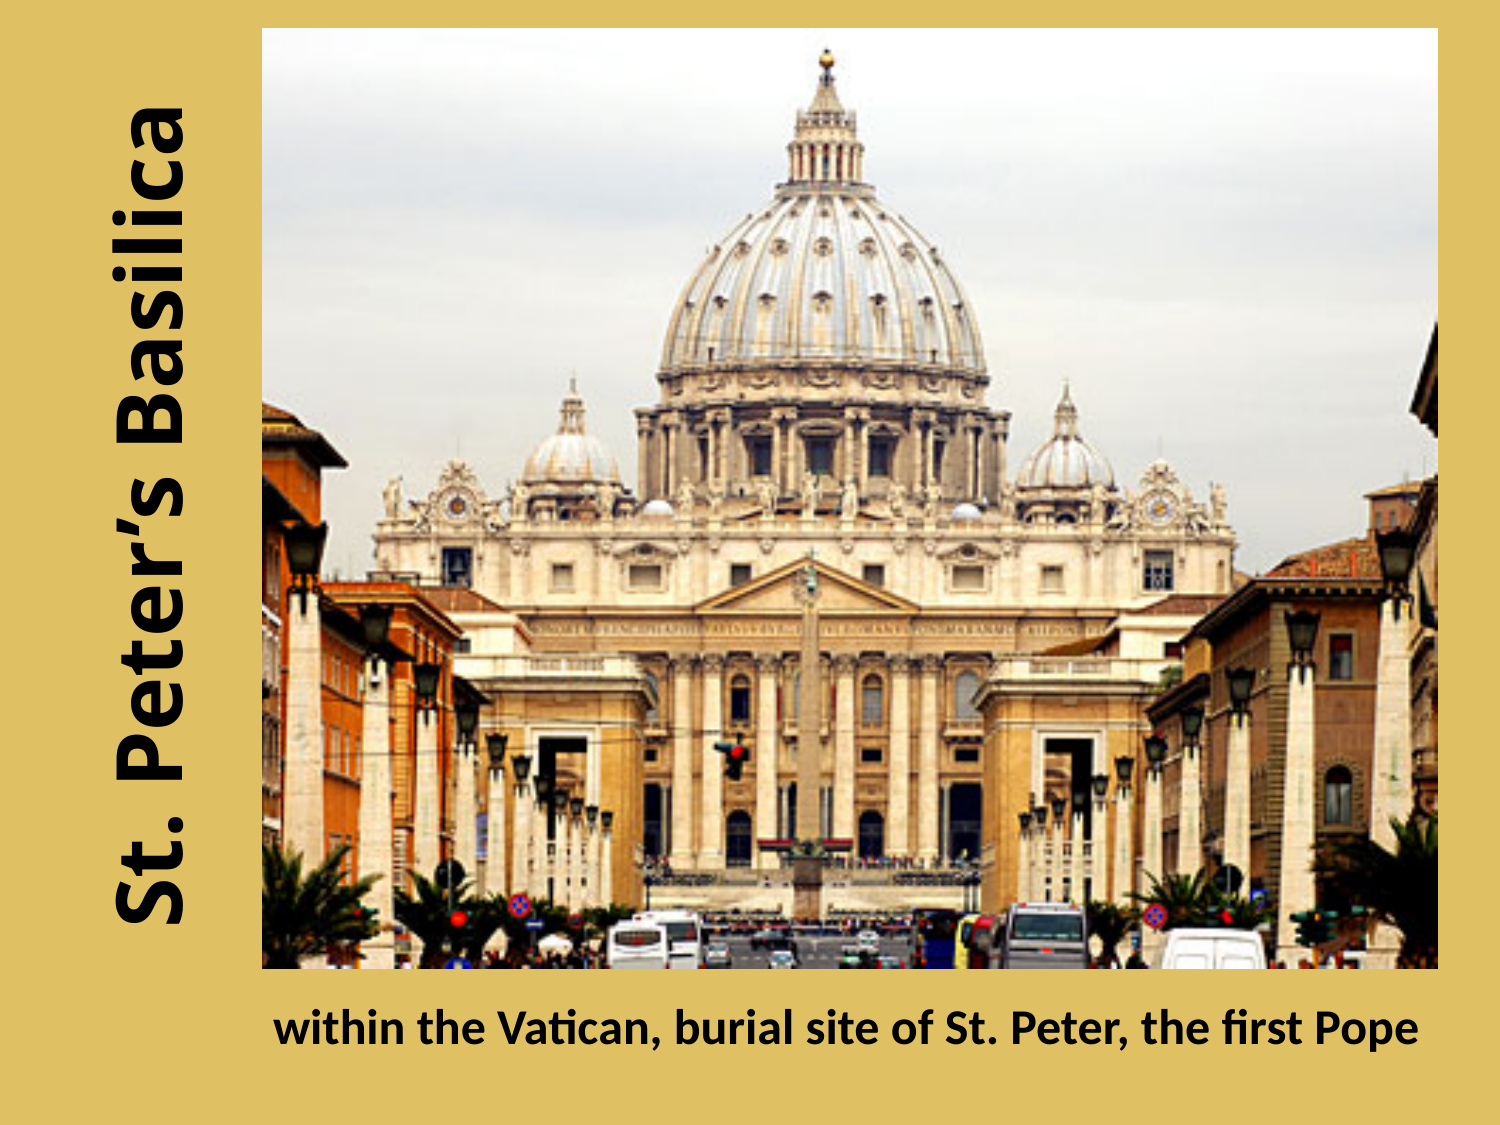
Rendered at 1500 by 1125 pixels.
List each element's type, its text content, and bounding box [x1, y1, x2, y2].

text_box St. Peter’s Basilica [82, 0, 208, 944]
picture [262, 28, 1438, 969]
text_box within the Vatican, burial site of St. Peter, the first Pope [249, 987, 1463, 1063]
